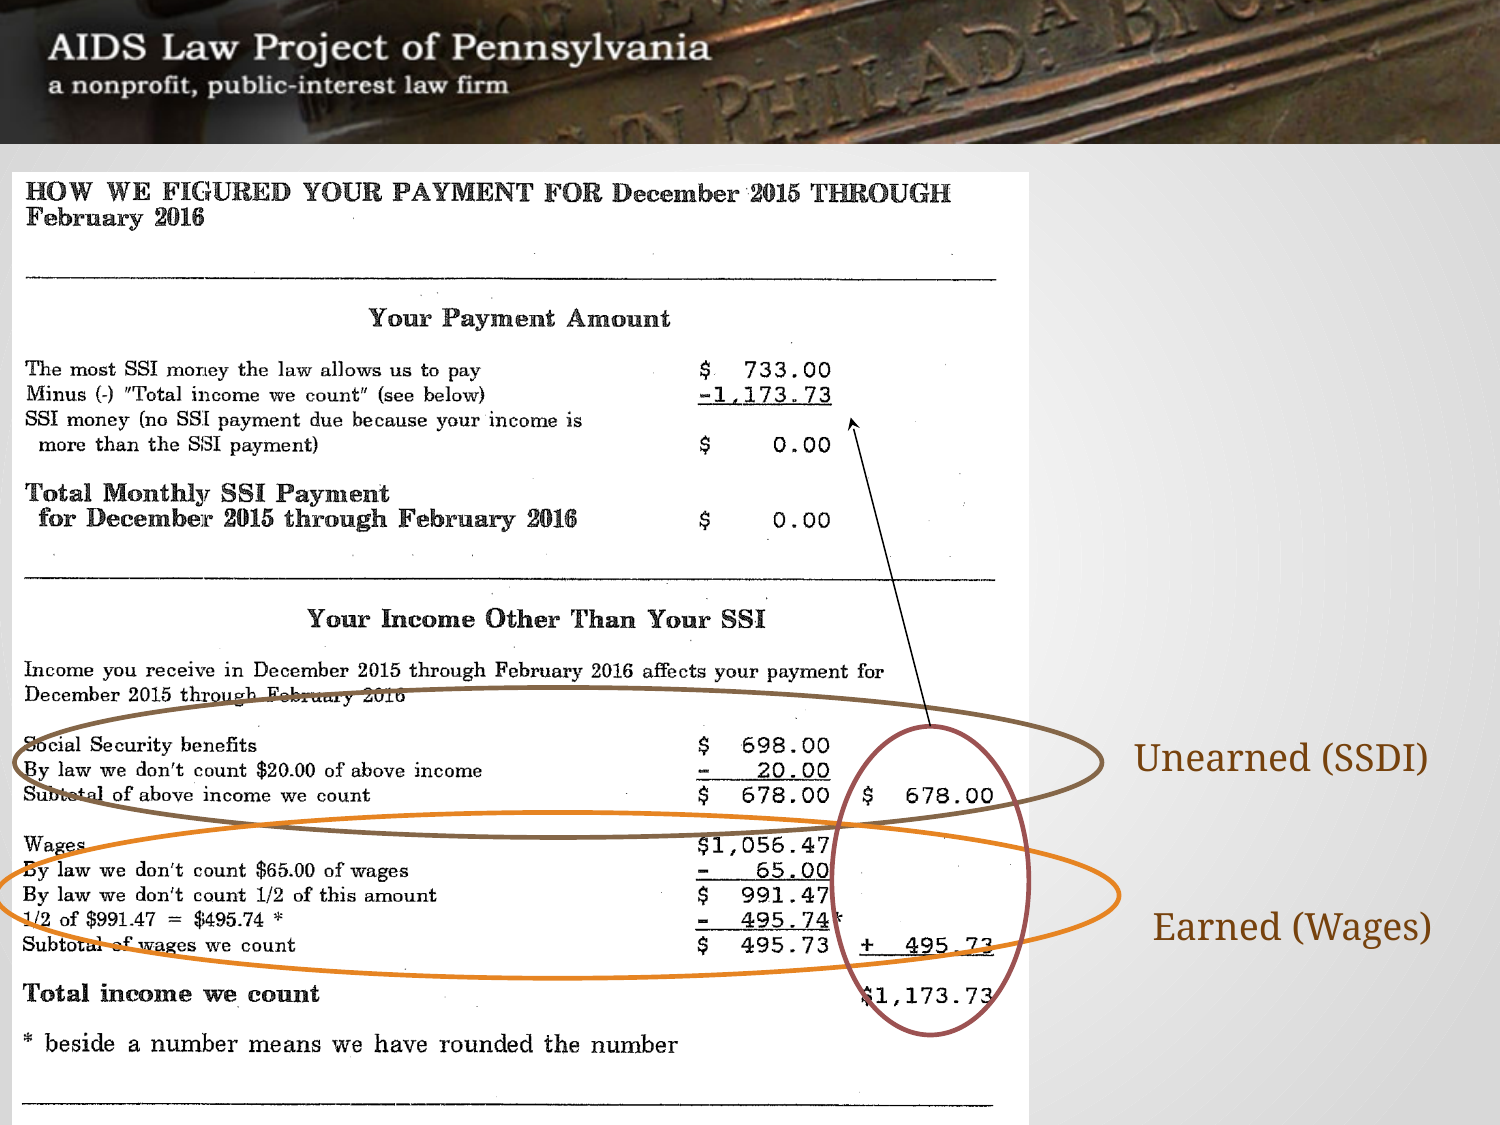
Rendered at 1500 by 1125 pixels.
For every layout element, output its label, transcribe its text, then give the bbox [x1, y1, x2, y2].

text_box [1034, 851, 1120, 940]
picture [0, 0, 1500, 144]
text_box [0, 879, 7, 912]
picture [12, 172, 1030, 1125]
text_box Unearned (SSDI) [1119, 726, 1481, 787]
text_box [850, 417, 931, 727]
text_box Earned (Wages) [1137, 895, 1500, 956]
text_box [1034, 726, 1102, 799]
